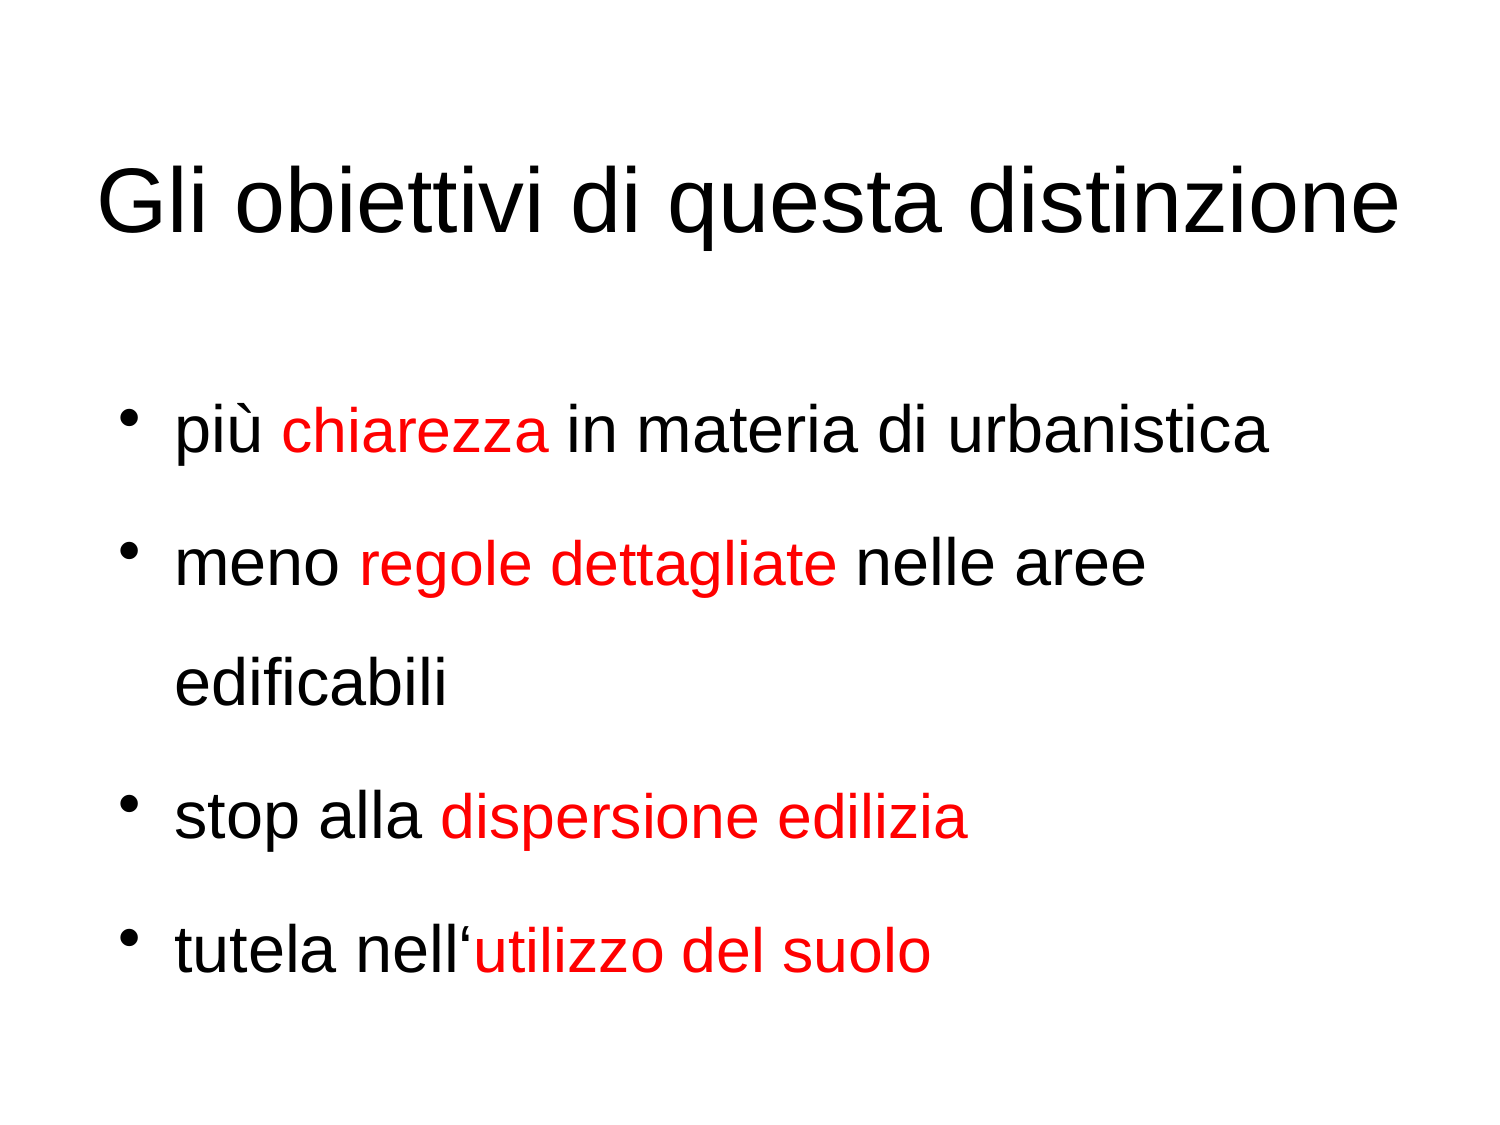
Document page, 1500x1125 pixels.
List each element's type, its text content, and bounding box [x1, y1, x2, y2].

list più chiarezza in materia di urbanistica meno regole dettagliate nelle aree edificabili stop alla dispersione edilizia tutela nell‘utilizzo del suolo [102, 337, 1398, 889]
title Gli obiettivi di questa distinzione [74, 101, 1426, 290]
